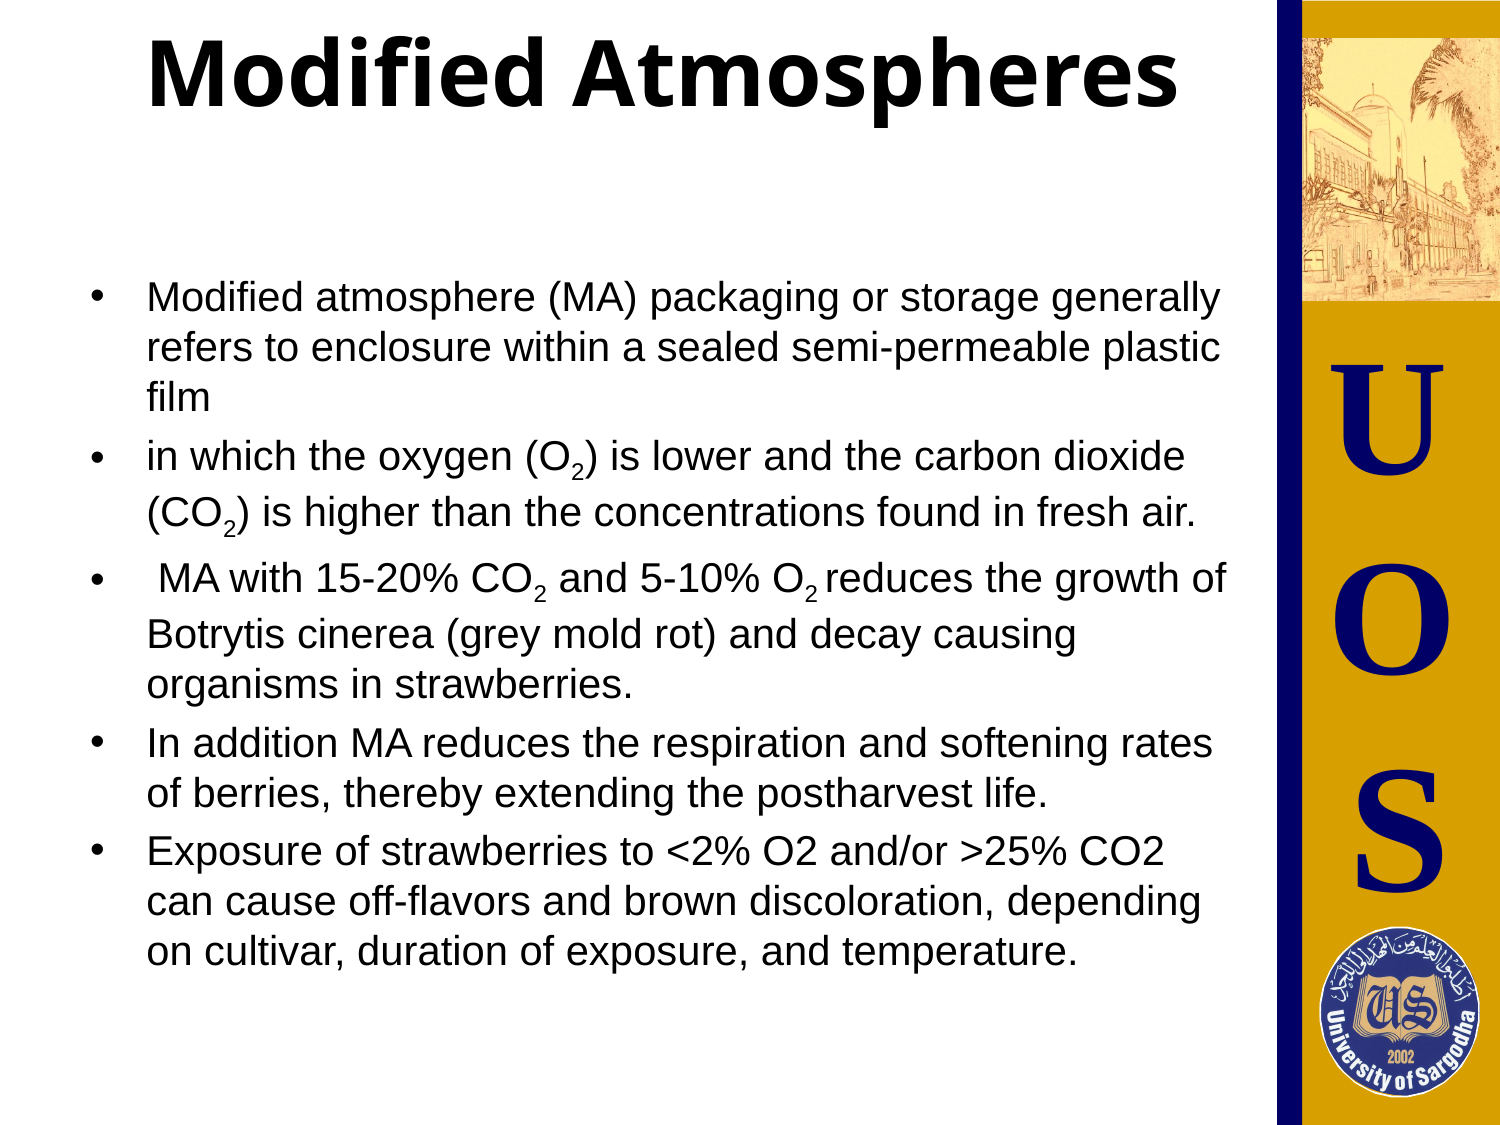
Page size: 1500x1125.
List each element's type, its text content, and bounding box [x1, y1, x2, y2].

picture [1303, 38, 1500, 301]
title Modified Atmospheres [75, 75, 1250, 175]
list Modified atmosphere (MA) packaging or storage generally refers to enclosure within a sealed semi-permeable plastic film in which the oxygen (O2) is lower and the carbon dioxide (CO2) is higher than the concentrations found in fresh air. MA with 15-20% CO2 and 5-10% O2 reduces the growth of Botrytis cinerea (grey mold rot) and decay causing organisms in strawberries. In addition MA reduces the respiration and softening rates of berries, thereby extending the postharvest life. Exposure of strawberries to <2% O2 and/or >25% CO2 can cause off-flavors and brown discoloration, depending on cultivar, duration of exposure, and temperature. [75, 262, 1250, 1005]
